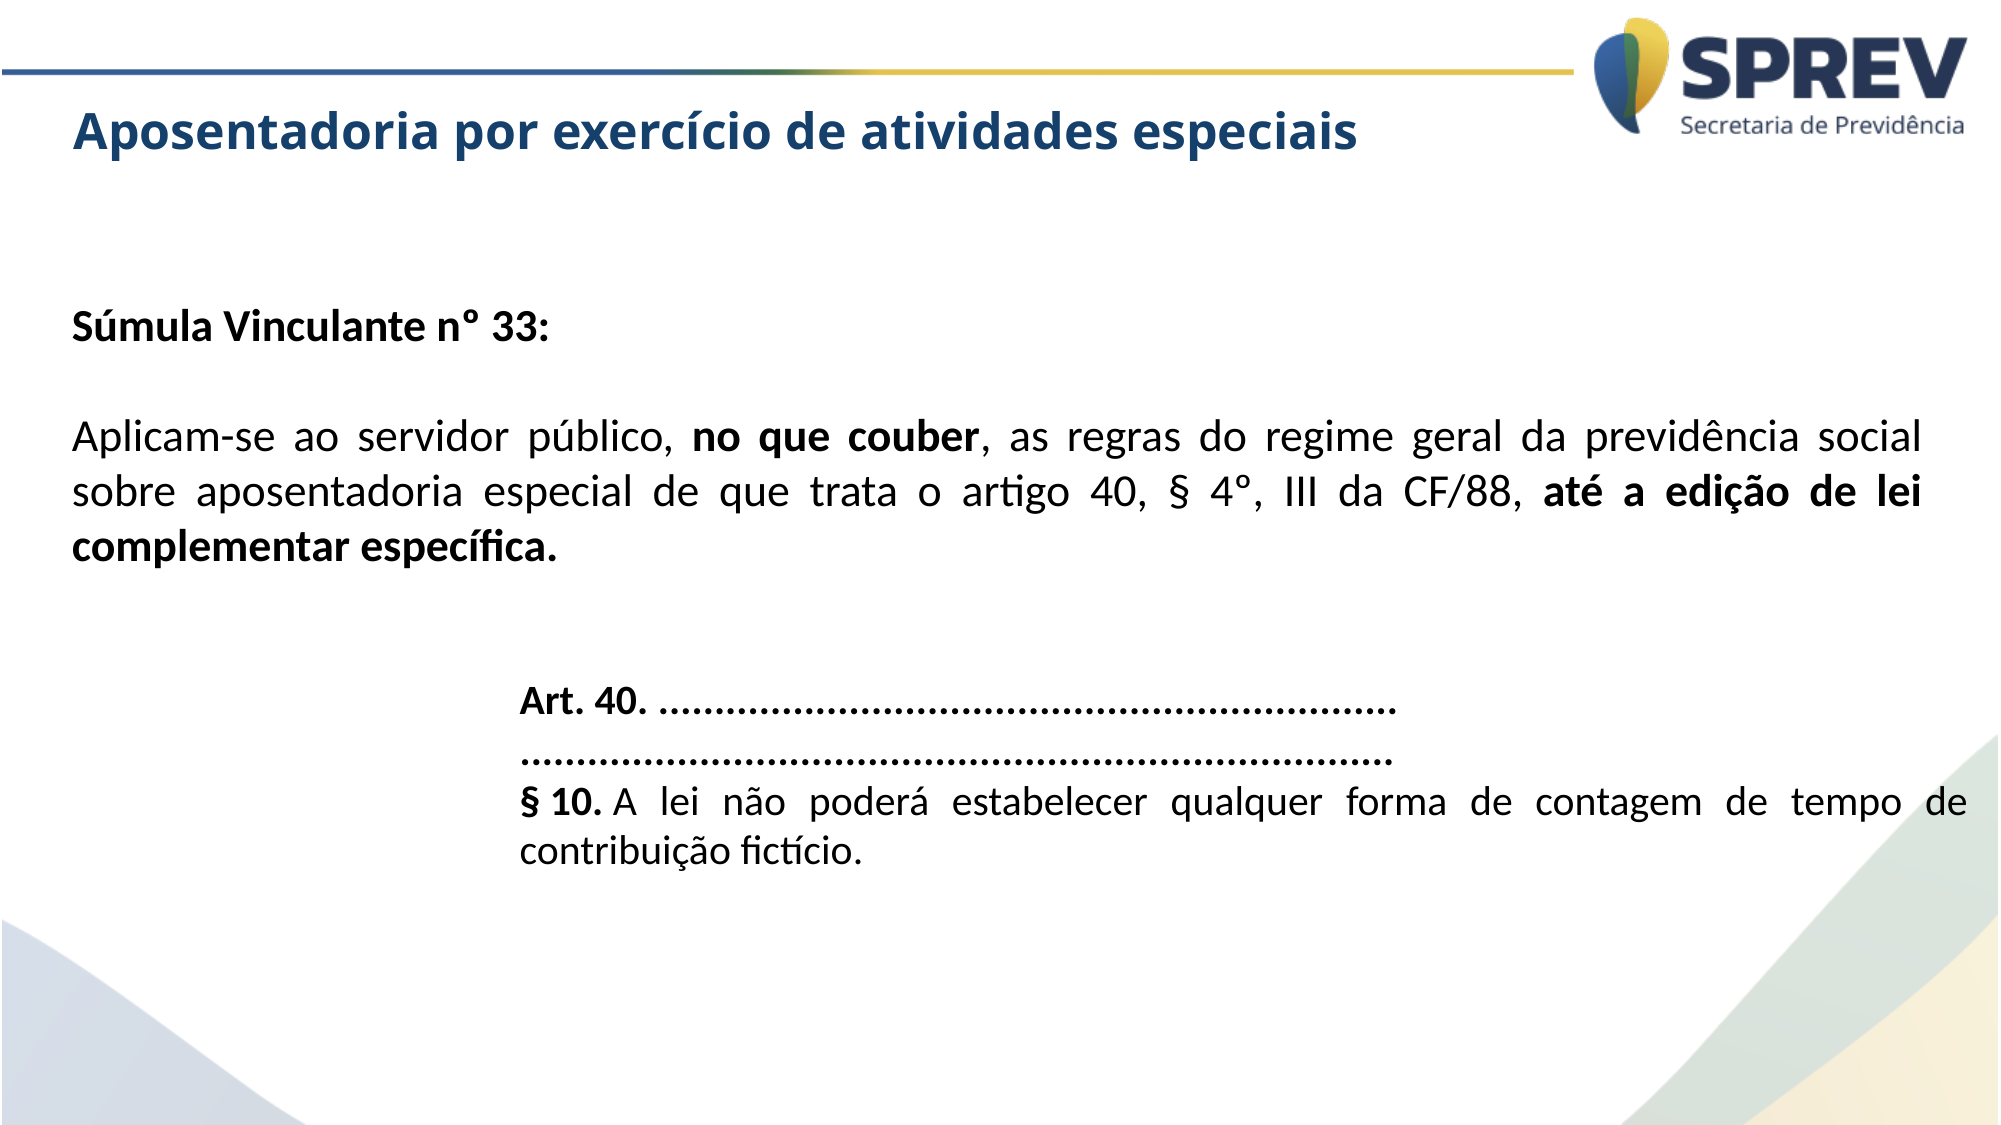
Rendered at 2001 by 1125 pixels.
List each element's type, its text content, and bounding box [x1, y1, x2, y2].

text_box Súmula Vinculante nº 33: Aplicam-se ao servidor público, no que couber, as regras do regime geral da previdência social sobre aposentadoria especial de que trata o artigo 40, § 4º, III da CF/88, até a edição de lei complementar específica. [57, 288, 1937, 578]
text_box Art. 40. .................................................................. .............................................................................. § 10. A lei não poderá estabelecer qualquer forma de contagem de tempo de contribuição fictício. [504, 665, 1983, 881]
picture [2, 0, 1998, 1125]
text_box Aposentadoria por exercício de atividades especiais [0, 91, 1574, 167]
